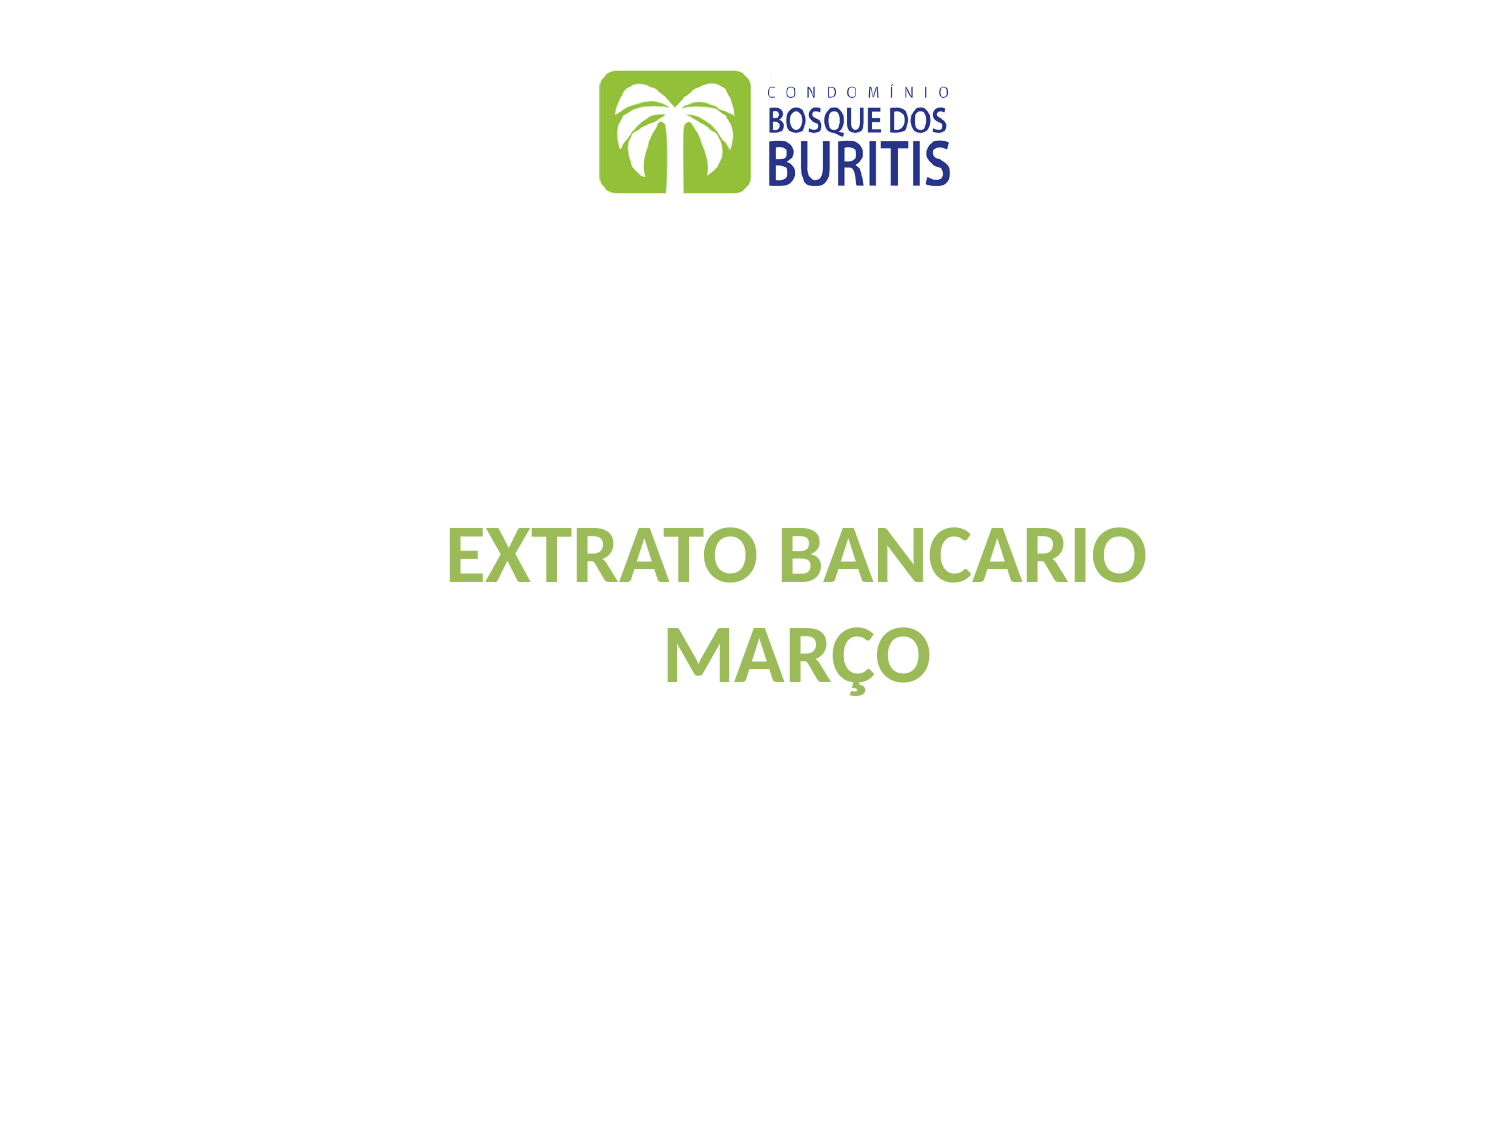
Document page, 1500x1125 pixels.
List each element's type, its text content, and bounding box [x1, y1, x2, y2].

text_box EXTRATO BANCARIO MARÇO [316, 492, 1278, 708]
picture [597, 70, 950, 194]
